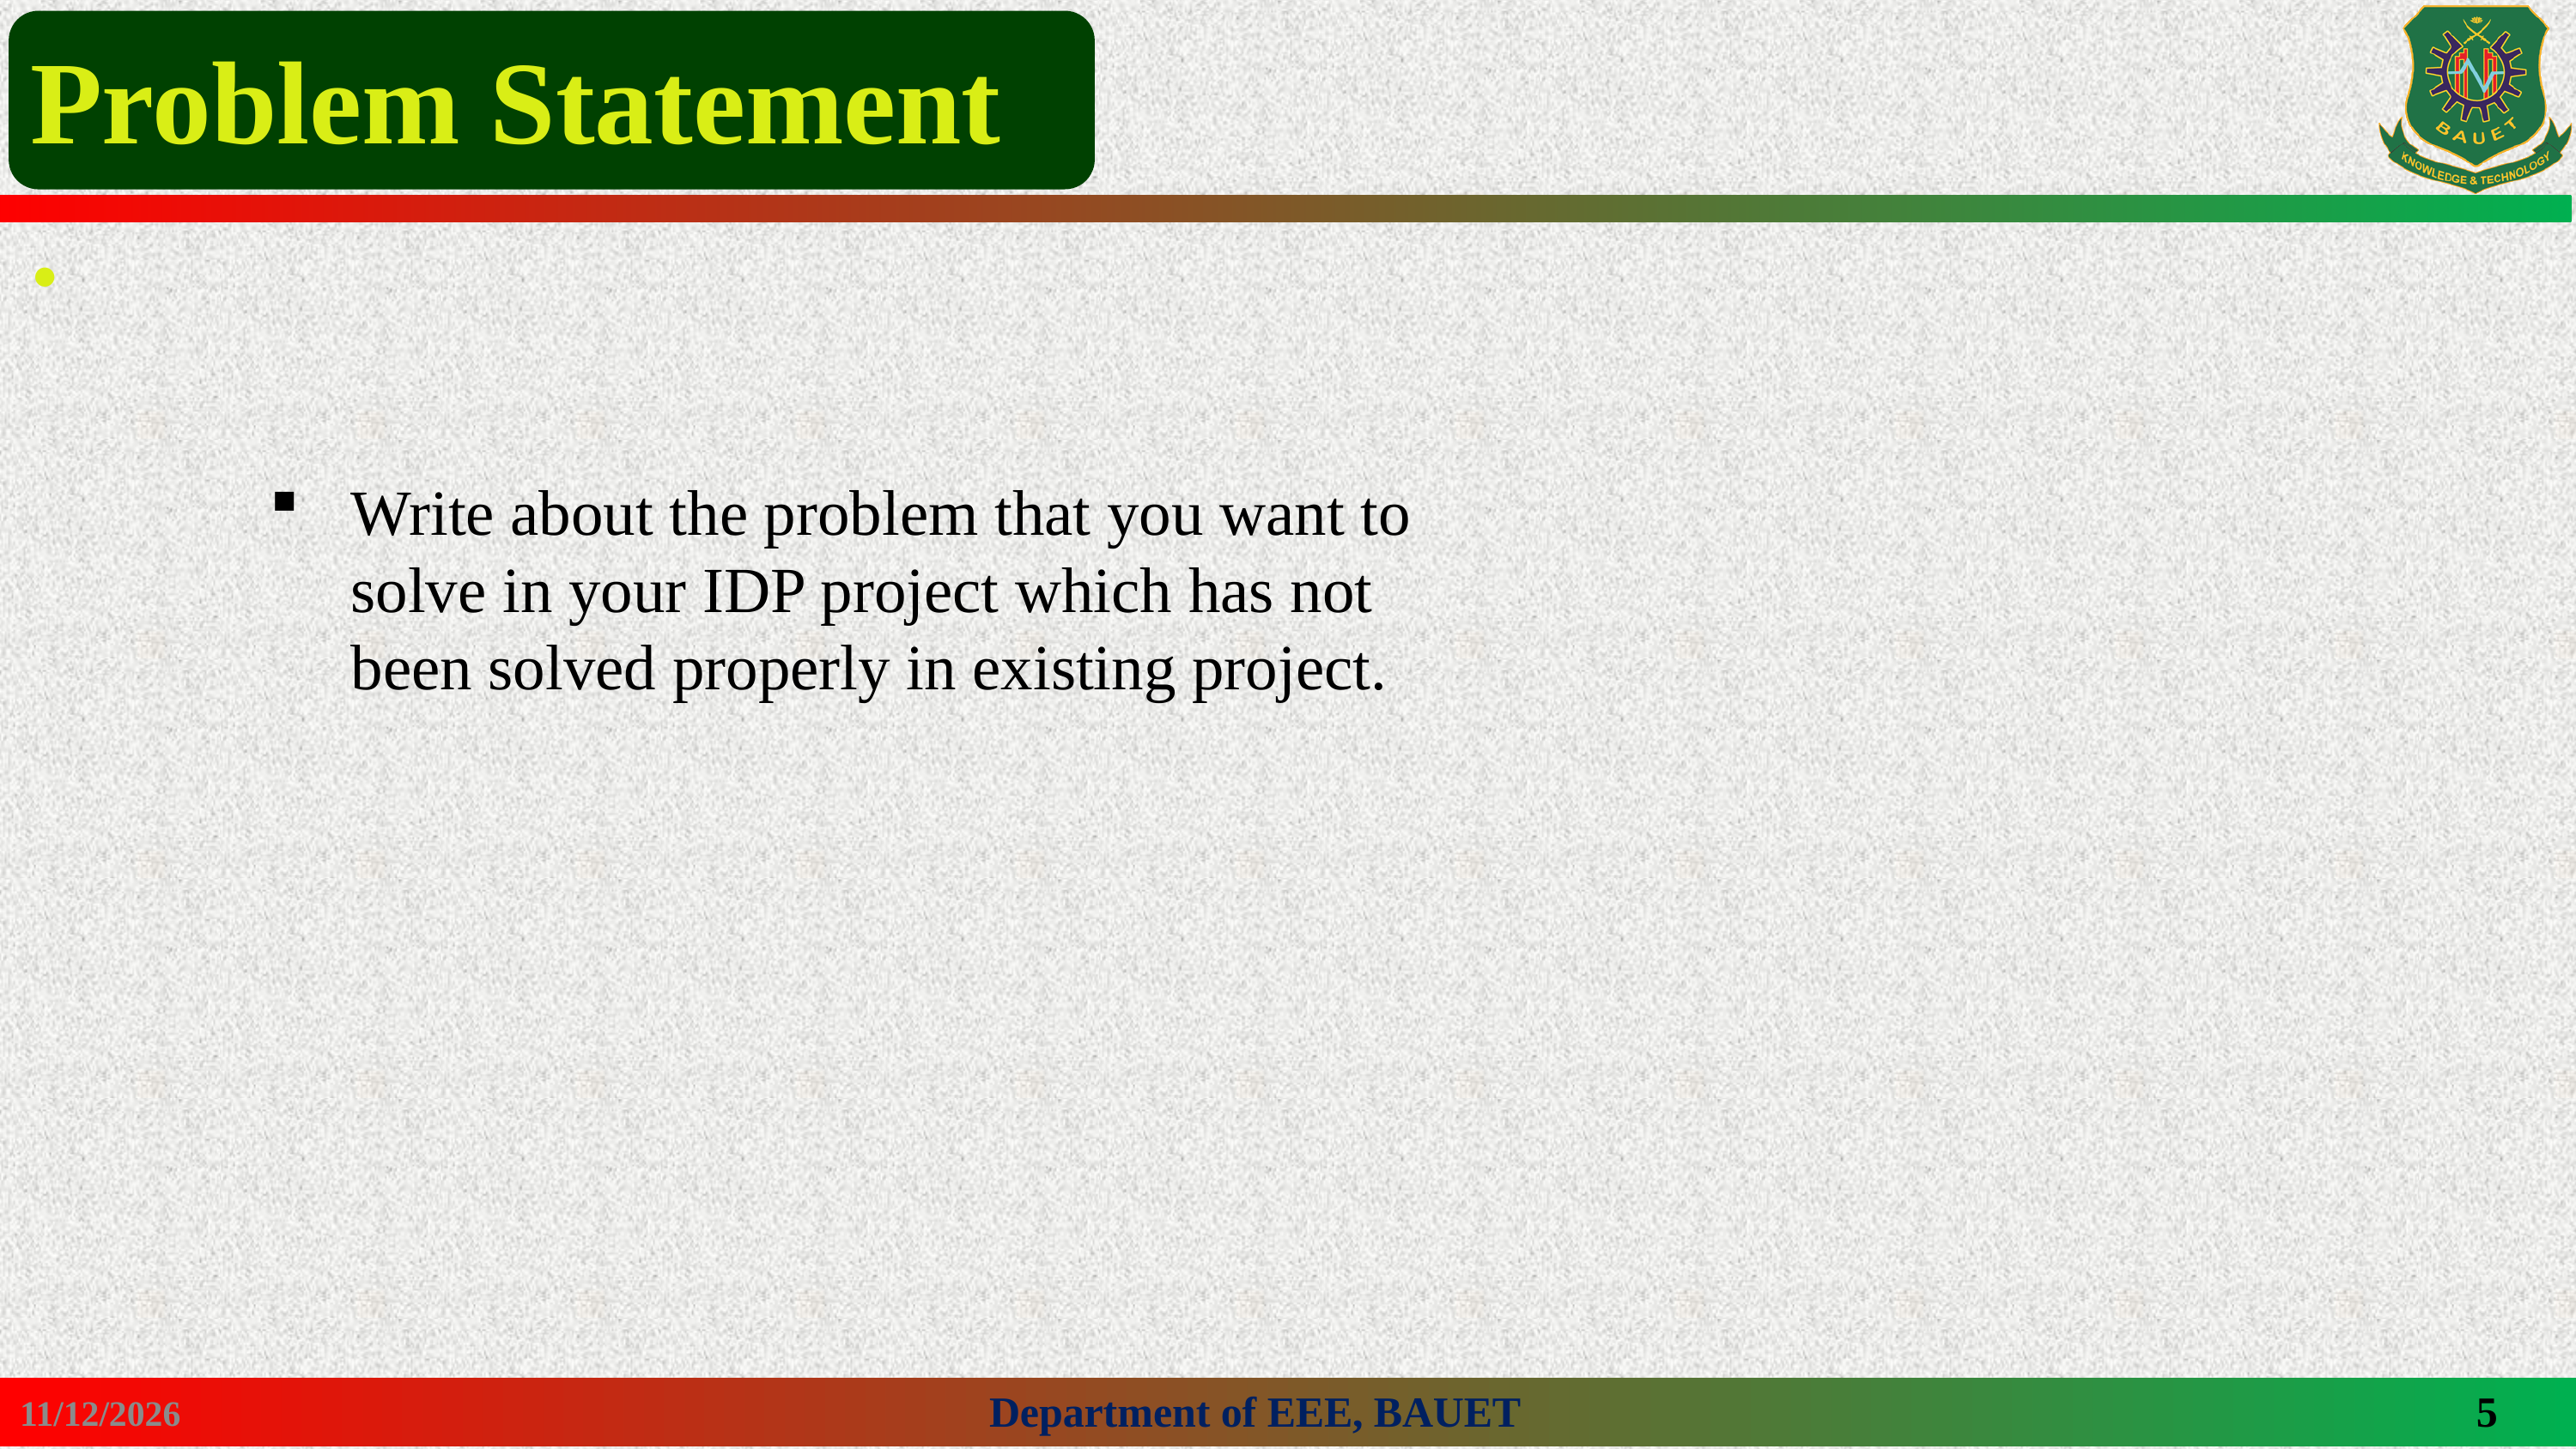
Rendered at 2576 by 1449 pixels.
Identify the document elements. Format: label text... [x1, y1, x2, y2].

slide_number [20, 1390, 193, 1434]
picture [0, 0, 2576, 1378]
text_box Write about the problem that you want to solve in your IDP project which has not been solved properly in existing project. [258, 464, 1438, 710]
text_box Problem Statement . [9, 10, 1095, 190]
